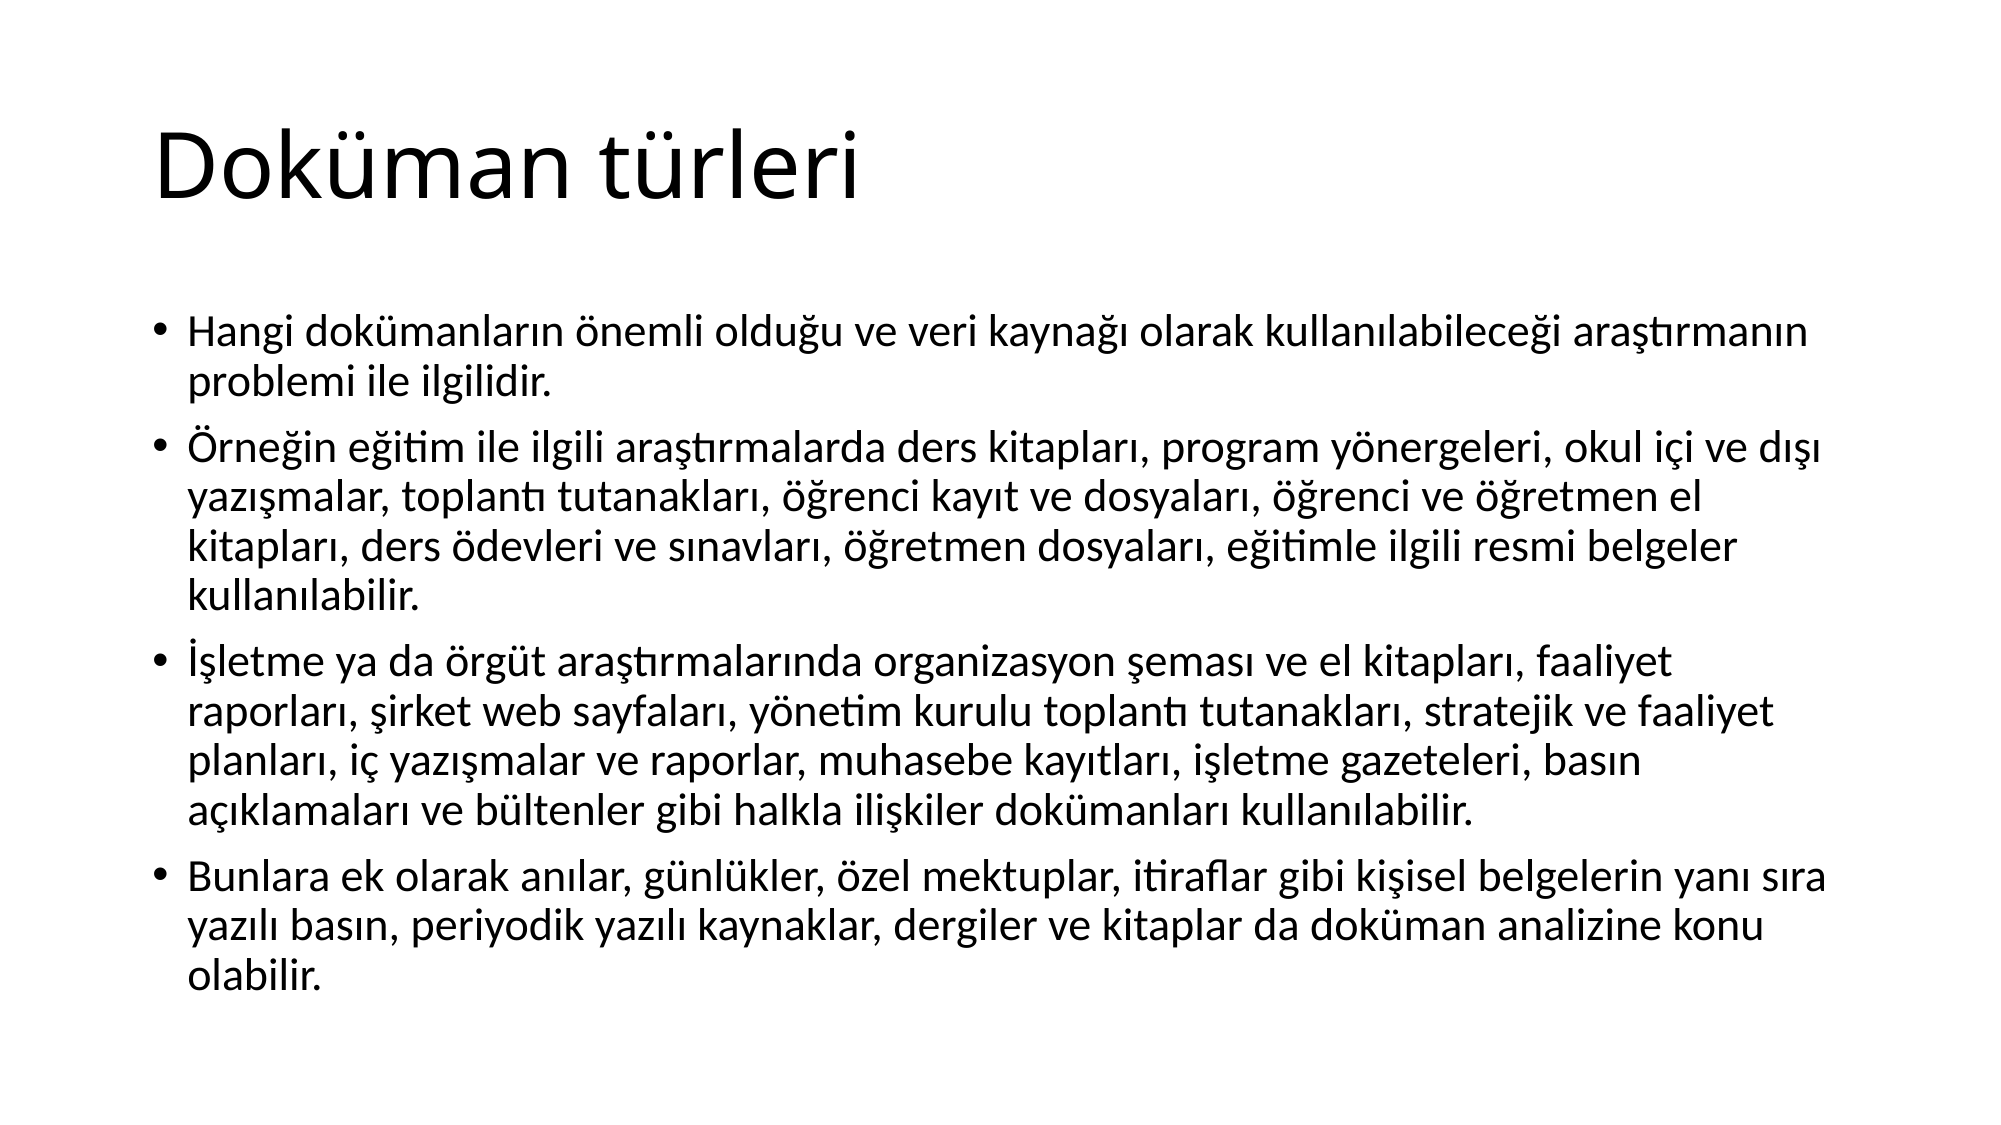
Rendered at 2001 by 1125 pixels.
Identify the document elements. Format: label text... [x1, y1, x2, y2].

list Hangi dokümanların önemli olduğu ve veri kaynağı olarak kullanılabileceği araştırmanın problemi ile ilgilidir. Örneğin eğitim ile ilgili araştırmalarda ders kitapları, program yönergeleri, okul içi ve dışı yazışmalar, toplantı tutanakları, öğrenci kayıt ve dosyaları, öğrenci ve öğretmen el kitapları, ders ödevleri ve sınavları, öğretmen dosyaları, eğitimle ilgili resmi belgeler kullanılabilir. İşletme ya da örgüt araştırmalarında organizasyon şeması ve el kitapları, faaliyet raporları, şirket web sayfaları, yönetim kurulu toplantı tutanakları, stratejik ve faaliyet planları, iç yazışmalar ve raporlar, muhasebe kayıtları, işletme gazeteleri, basın açıklamaları ve bültenler gibi halkla ilişkiler dokümanları kullanılabilir. Bunlara ek olarak anılar, günlükler, özel mektuplar, itiraflar gibi kişisel belgelerin yanı sıra yazılı basın, periyodik yazılı kaynaklar, dergiler ve kitaplar da doküman analizine konu olabilir. [137, 299, 1863, 1014]
title Doküman türleri [137, 59, 1863, 278]
